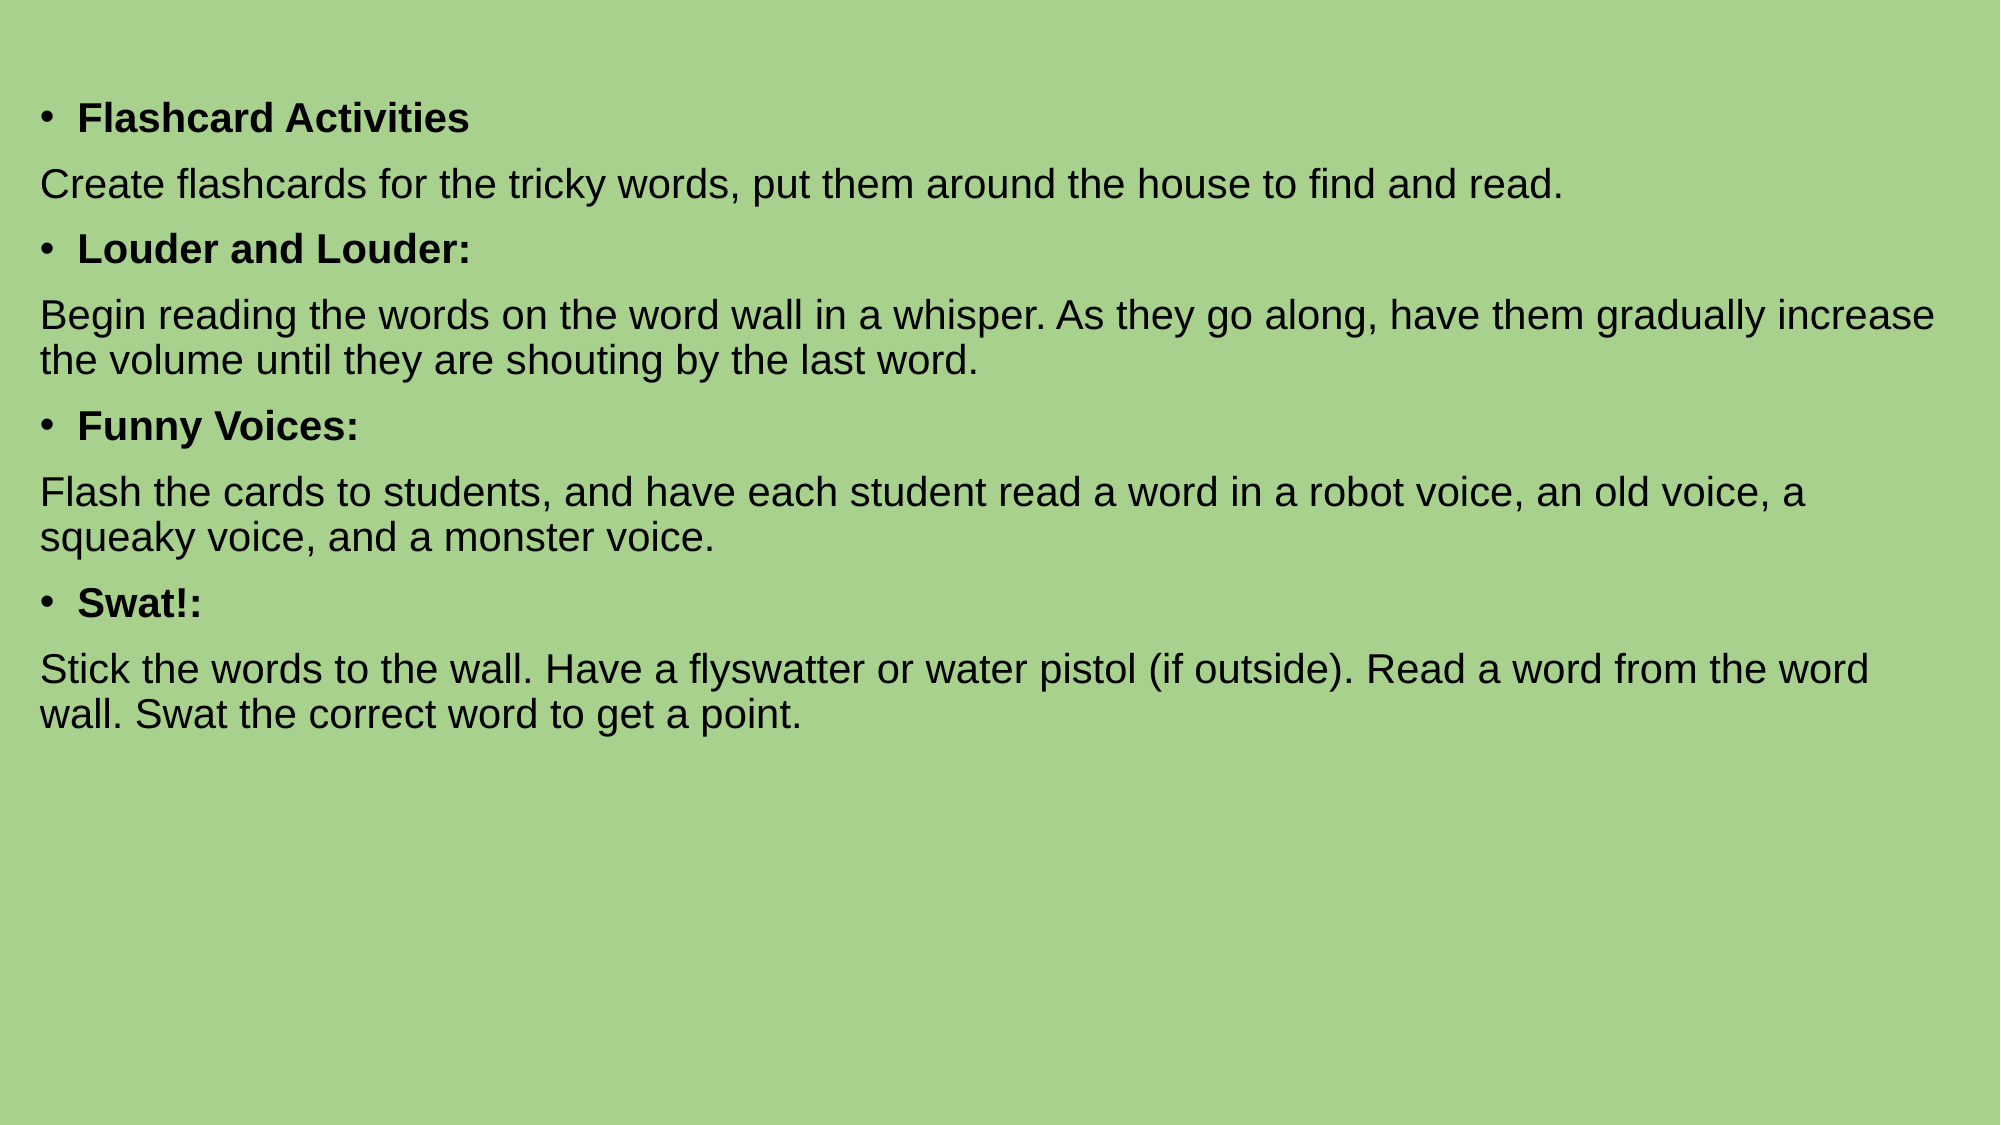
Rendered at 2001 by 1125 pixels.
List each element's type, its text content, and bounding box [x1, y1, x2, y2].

list Flashcard Activities Create flashcards for the tricky words, put them around the house to find and read. Louder and Louder: Begin reading the words on the word wall in a whisper. As they go along, have them gradually increase the volume until they are shouting by the last word. Funny Voices: Flash the cards to students, and have each student read a word in a robot voice, an old voice, a squeaky voice, and a monster voice. Swat!: Stick the words to the wall. Have a flyswatter or water pistol (if outside). Read a word from the word wall. Swat the correct word to get a point. [24, 88, 1975, 1107]
